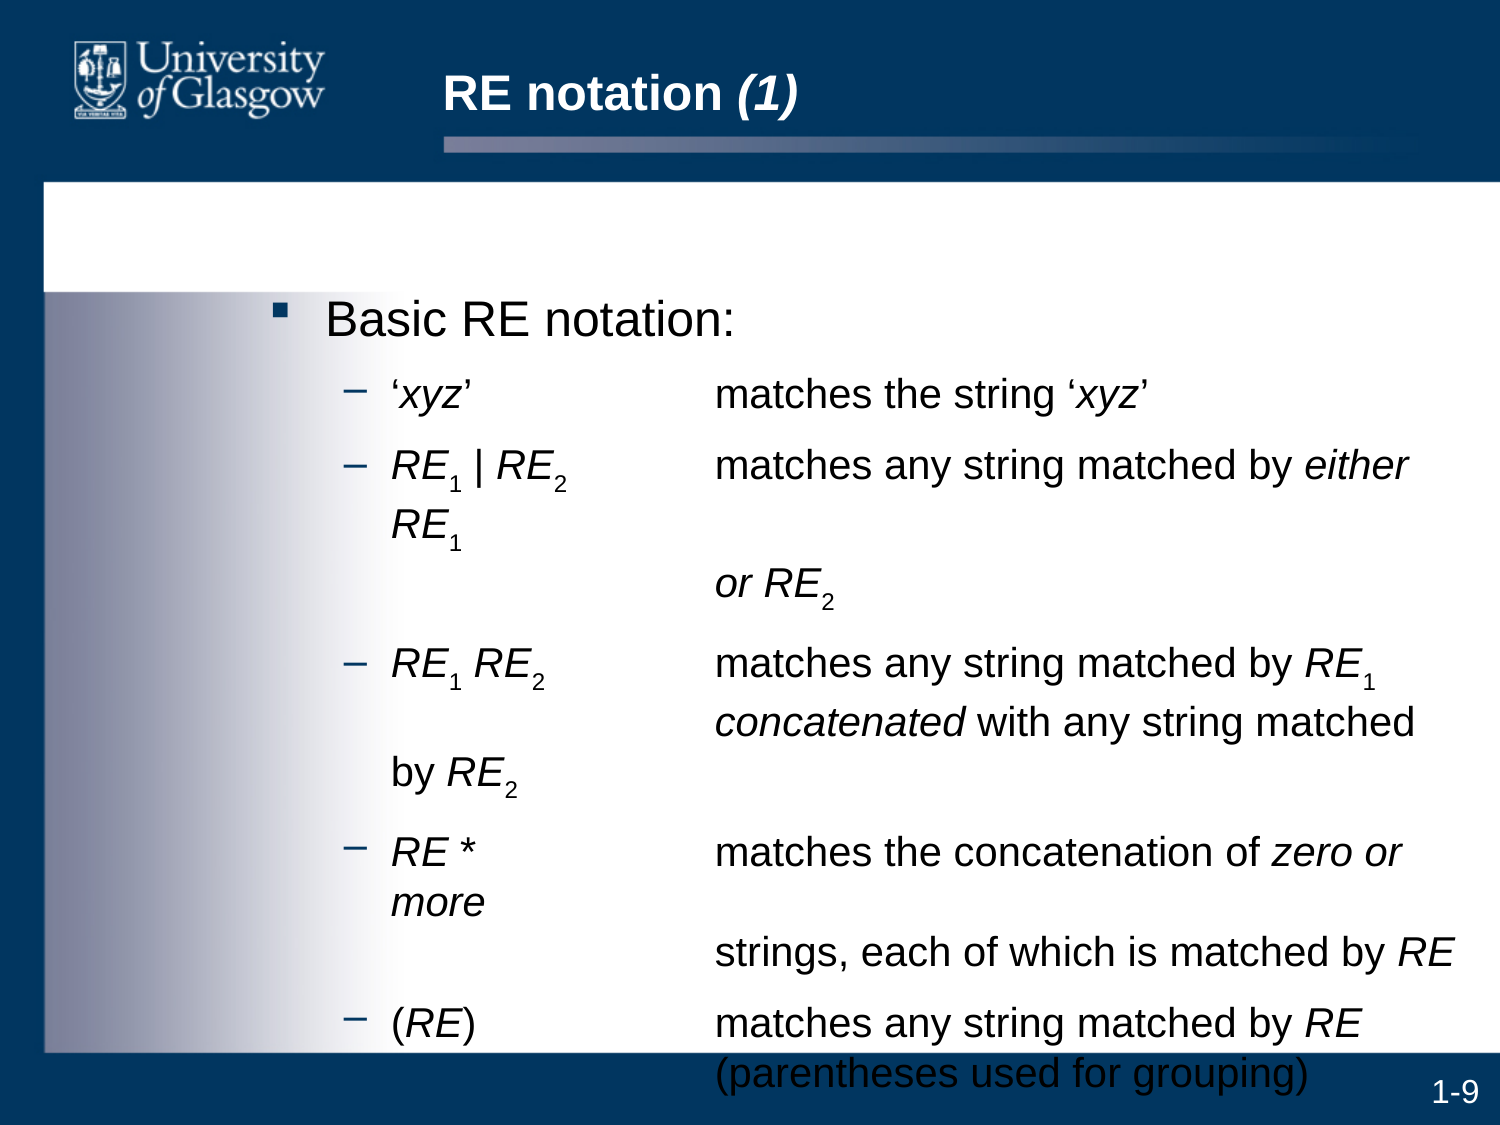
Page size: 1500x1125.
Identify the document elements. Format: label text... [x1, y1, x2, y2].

title RE notation (1) [427, 30, 1436, 150]
list Basic RE notation: ‘xyz’ matches the string ‘xyz’ RE1 | RE2 matches any string matched by either RE1 or RE2 RE1 RE2 matches any string matched by RE1 concatenated with any string matched by RE2 RE * matches the concatenation of zero or more strings, each of which is matched by RE (RE) matches any string matched by RE (parentheses used for grouping) [253, 278, 1477, 1038]
picture [0, 0, 1500, 1125]
